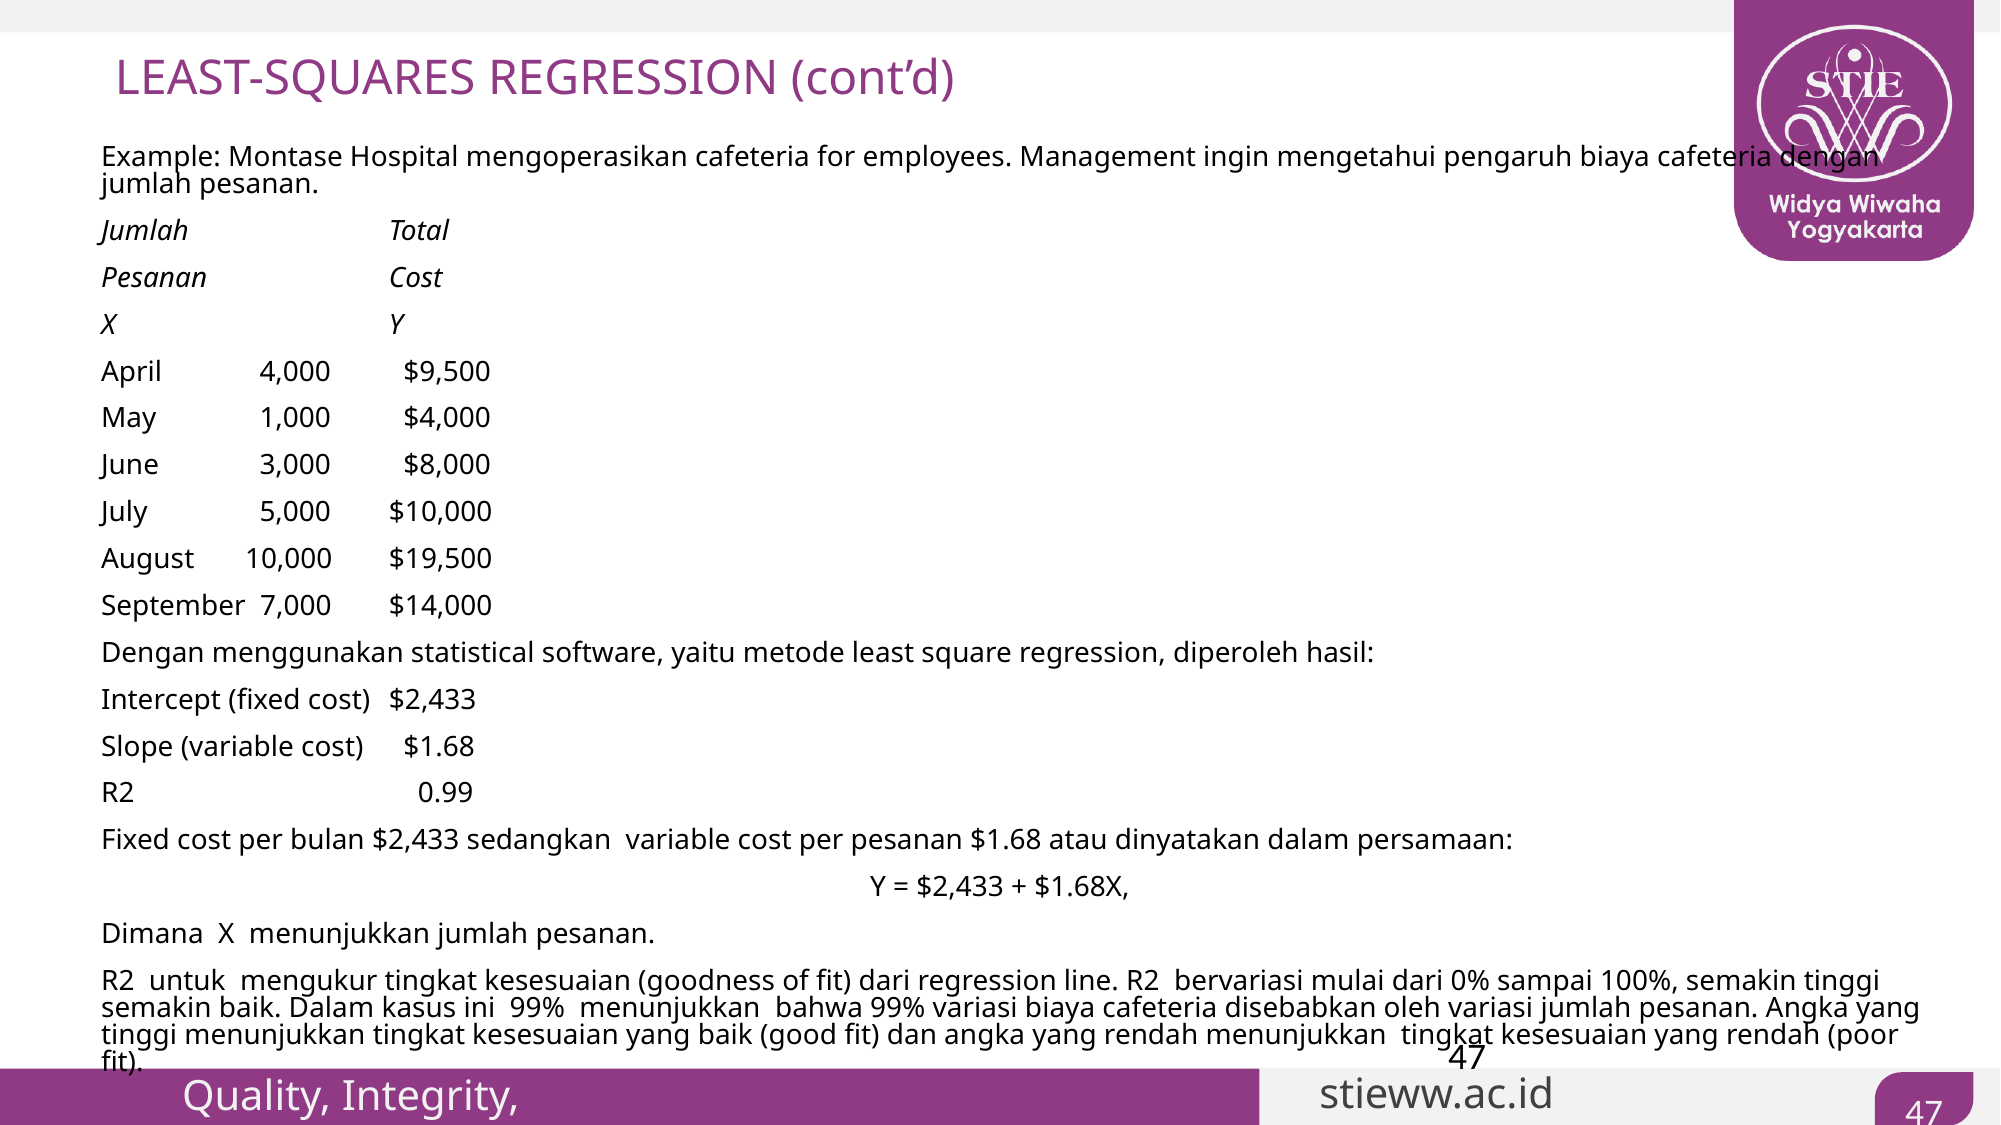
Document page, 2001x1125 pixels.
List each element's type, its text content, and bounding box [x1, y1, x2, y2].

title LEAST-SQUARES REGRESSION (cont’d) [99, 45, 1900, 113]
slide_number 47 [1433, 1024, 1900, 1100]
picture [1734, 0, 1974, 261]
slide_number [99, 1024, 567, 1100]
list Example: Montase Hospital mengoperasikan cafeteria for employees. Management ingin mengetahui pengaruh biaya cafeteria dengan jumlah pesanan. Jumlah Total Pesanan Cost X Y April 4,000 $9,500 May 1,000 $4,000 June 3,000 $8,000 July 5,000 $10,000 August 10,000 $19,500 September 7,000 $14,000 Dengan menggunakan statistical software, yaitu metode least square regression, diperoleh hasil: Intercept (fixed cost) $2,433 Slope (variable cost) $1.68 R2 0.99 Fixed cost per bulan $2,433 sedangkan variable cost per pesanan $1.68 atau dinyatakan dalam persamaan: Y = $2,433 + $1.68X, Dimana X menunjukkan jumlah pesanan. R2 untuk mengukur tingkat kesesuaian (goodness of fit) dari regression line. R2 bervariasi mulai dari 0% sampai 100%, semakin tinggi semakin baik. Dalam kasus ini 99% menunjukkan bahwa 99% variasi biaya cafeteria disebabkan oleh variasi jumlah pesanan. Angka yang tinggi menunjukkan tingkat kesesuaian yang baik (good fit) dan angka yang rendah menunjukkan tingkat kesesuaian yang rendah (poor fit). [50, 137, 1950, 1088]
footer [683, 1025, 1317, 1100]
